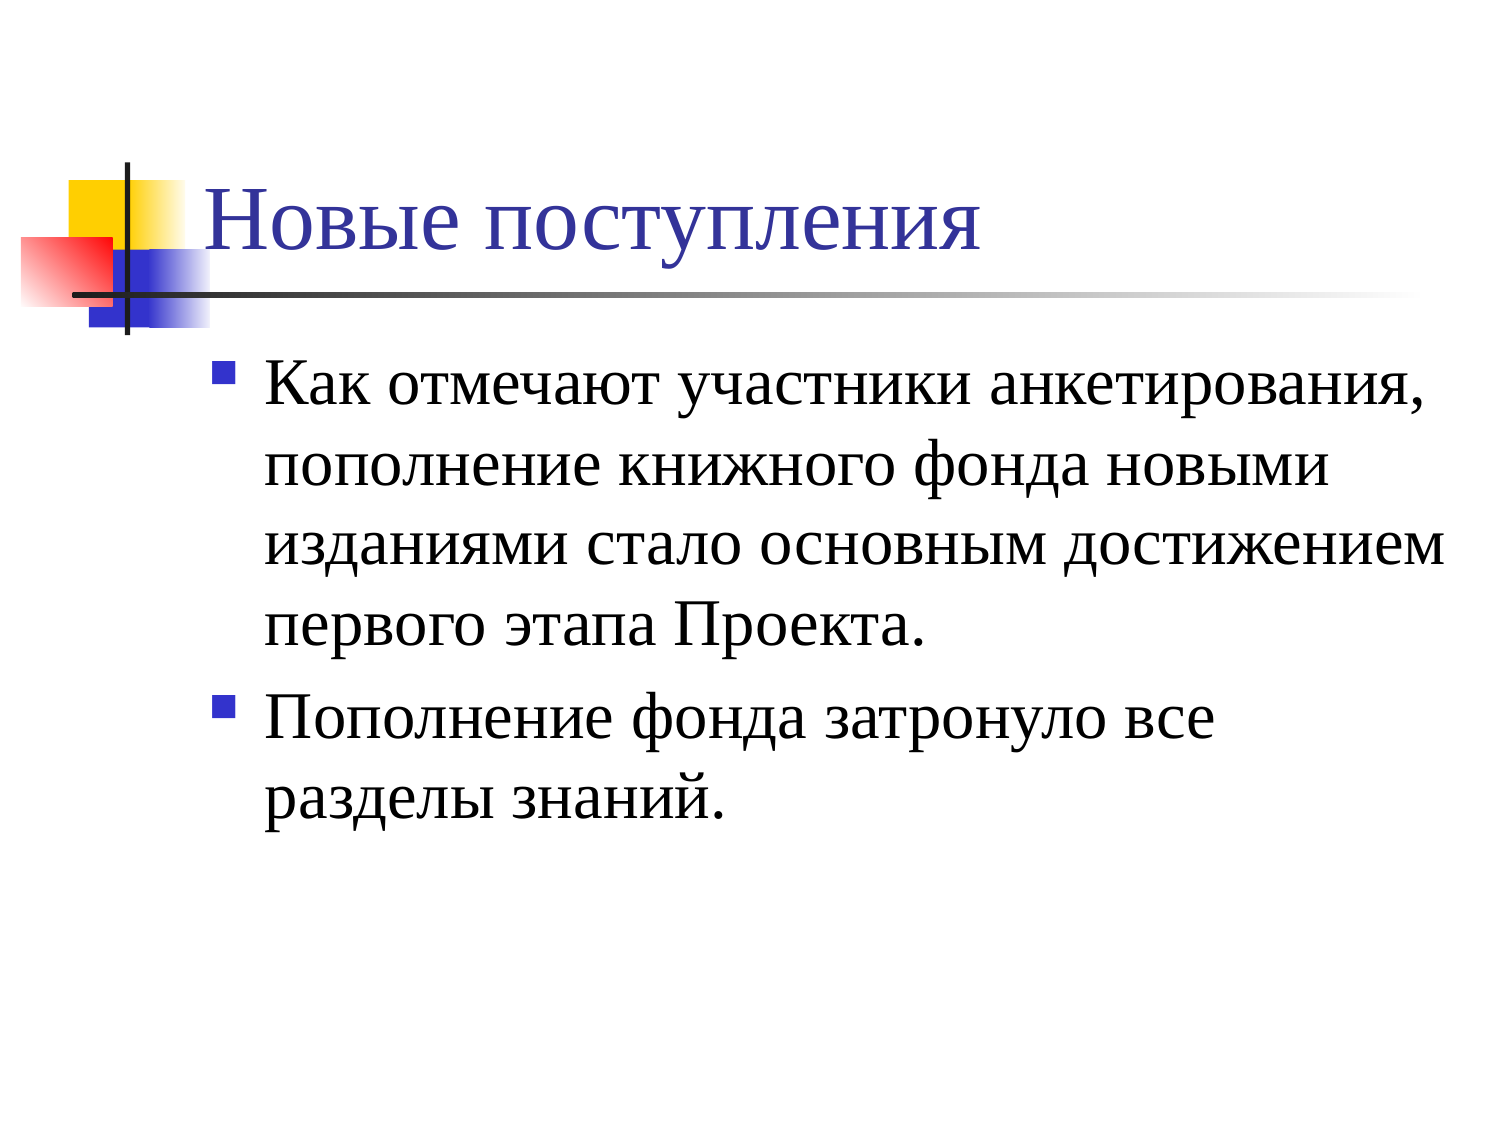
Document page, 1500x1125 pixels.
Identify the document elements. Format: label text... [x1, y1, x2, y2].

title Новые поступления [188, 34, 1468, 276]
list Как отмечают участники анкетирования, пополнение книжного фонда новыми изданиями стало основным достижением первого этапа Проекта. Пополнение фонда затронуло все разделы знаний. [193, 330, 1470, 1007]
